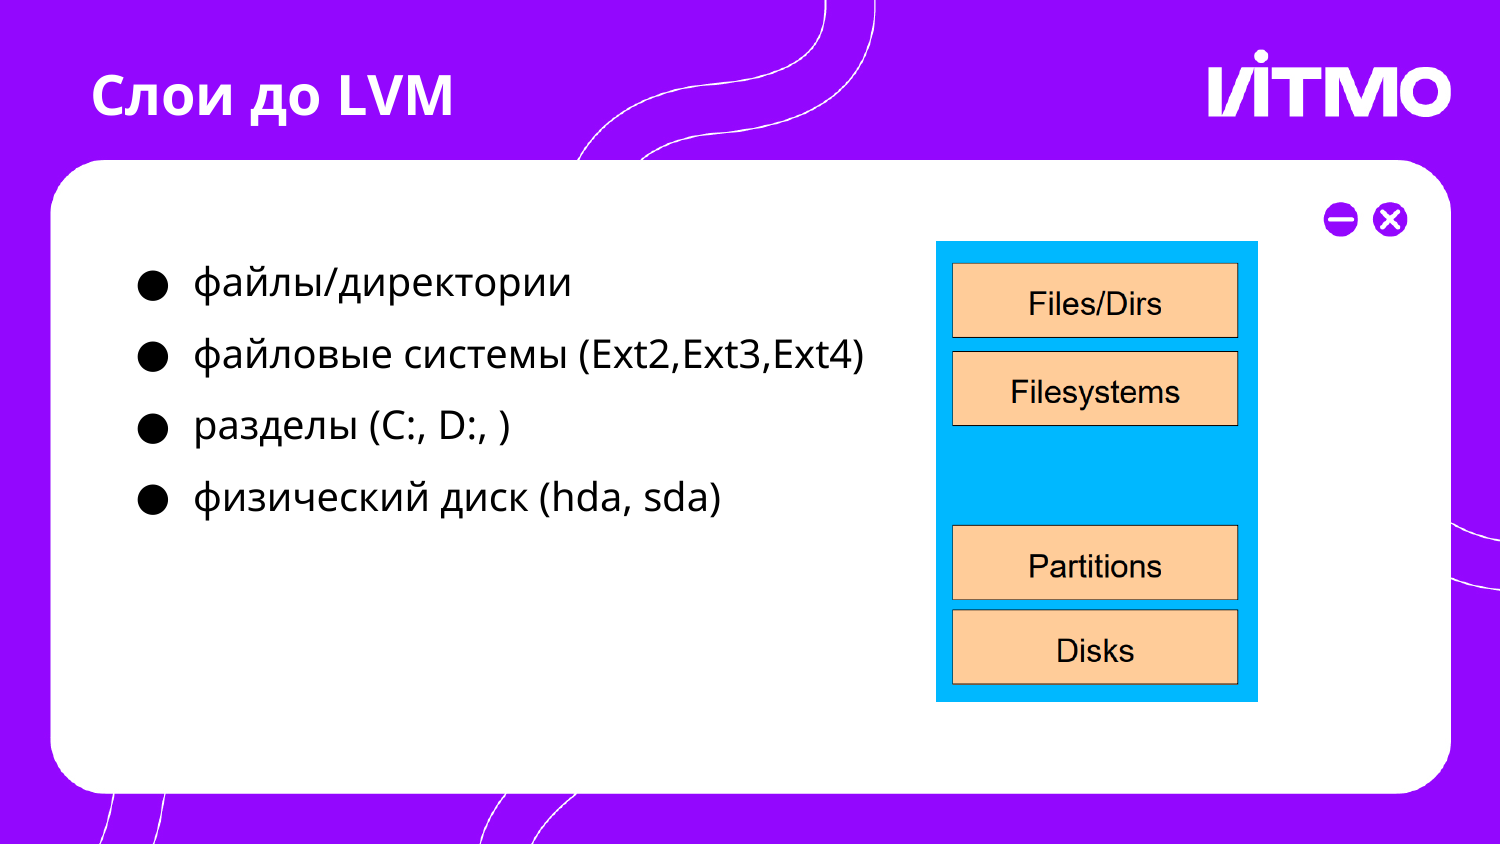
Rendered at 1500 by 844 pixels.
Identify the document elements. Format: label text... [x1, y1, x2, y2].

picture [0, 0, 1500, 844]
list файлы/директории файловые системы (Ext2,Ext3,Ext4) разделы (C:, D:, ) физический диск (hda, sda) [103, 225, 907, 724]
title Слои до LVM [75, 50, 1266, 137]
